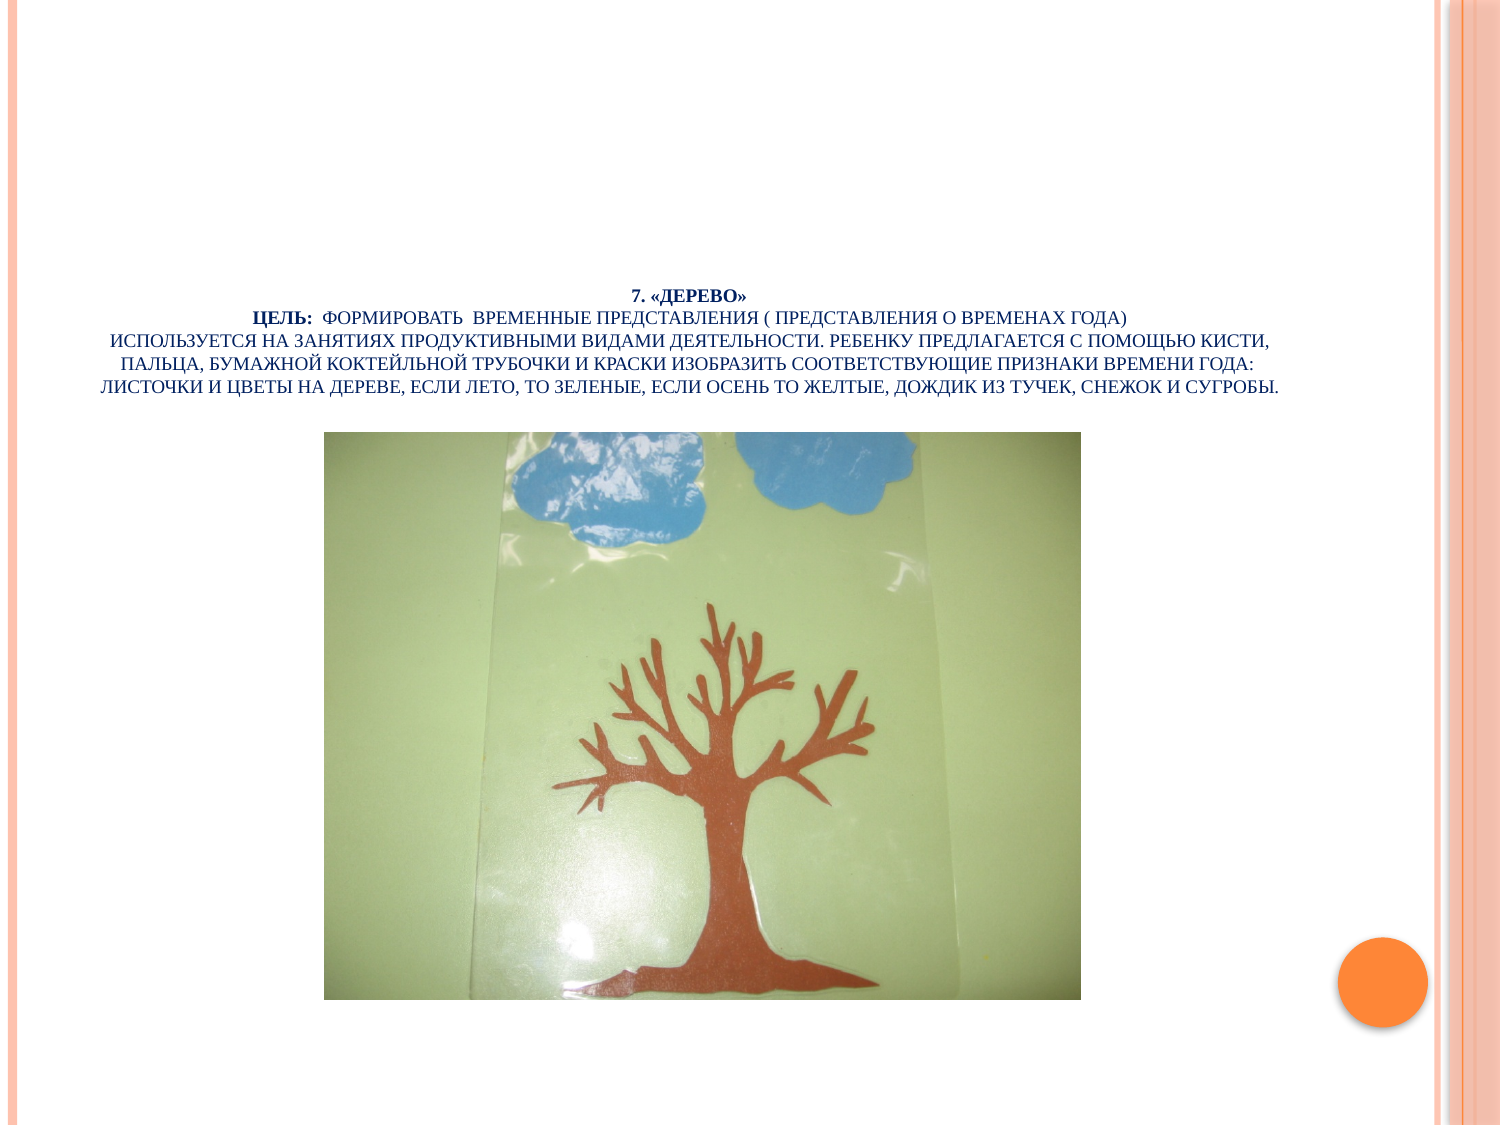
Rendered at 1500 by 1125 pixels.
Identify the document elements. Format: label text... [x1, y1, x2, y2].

title 7. «Дерево» Цель: формировать временные представления ( представления о временах года) Используется на занятиях продуктивными видами деятельности. Ребенку предлагается с помощью кисти, пальца, бумажной коктейльной трубочки и краски изобразить соответствующие признаки времени года: листочки и цветы на дереве, если лето, то зеленые, если осень то желтые, дождик из тучек, снежок и сугробы. [76, 255, 1302, 443]
picture [324, 431, 1082, 1001]
